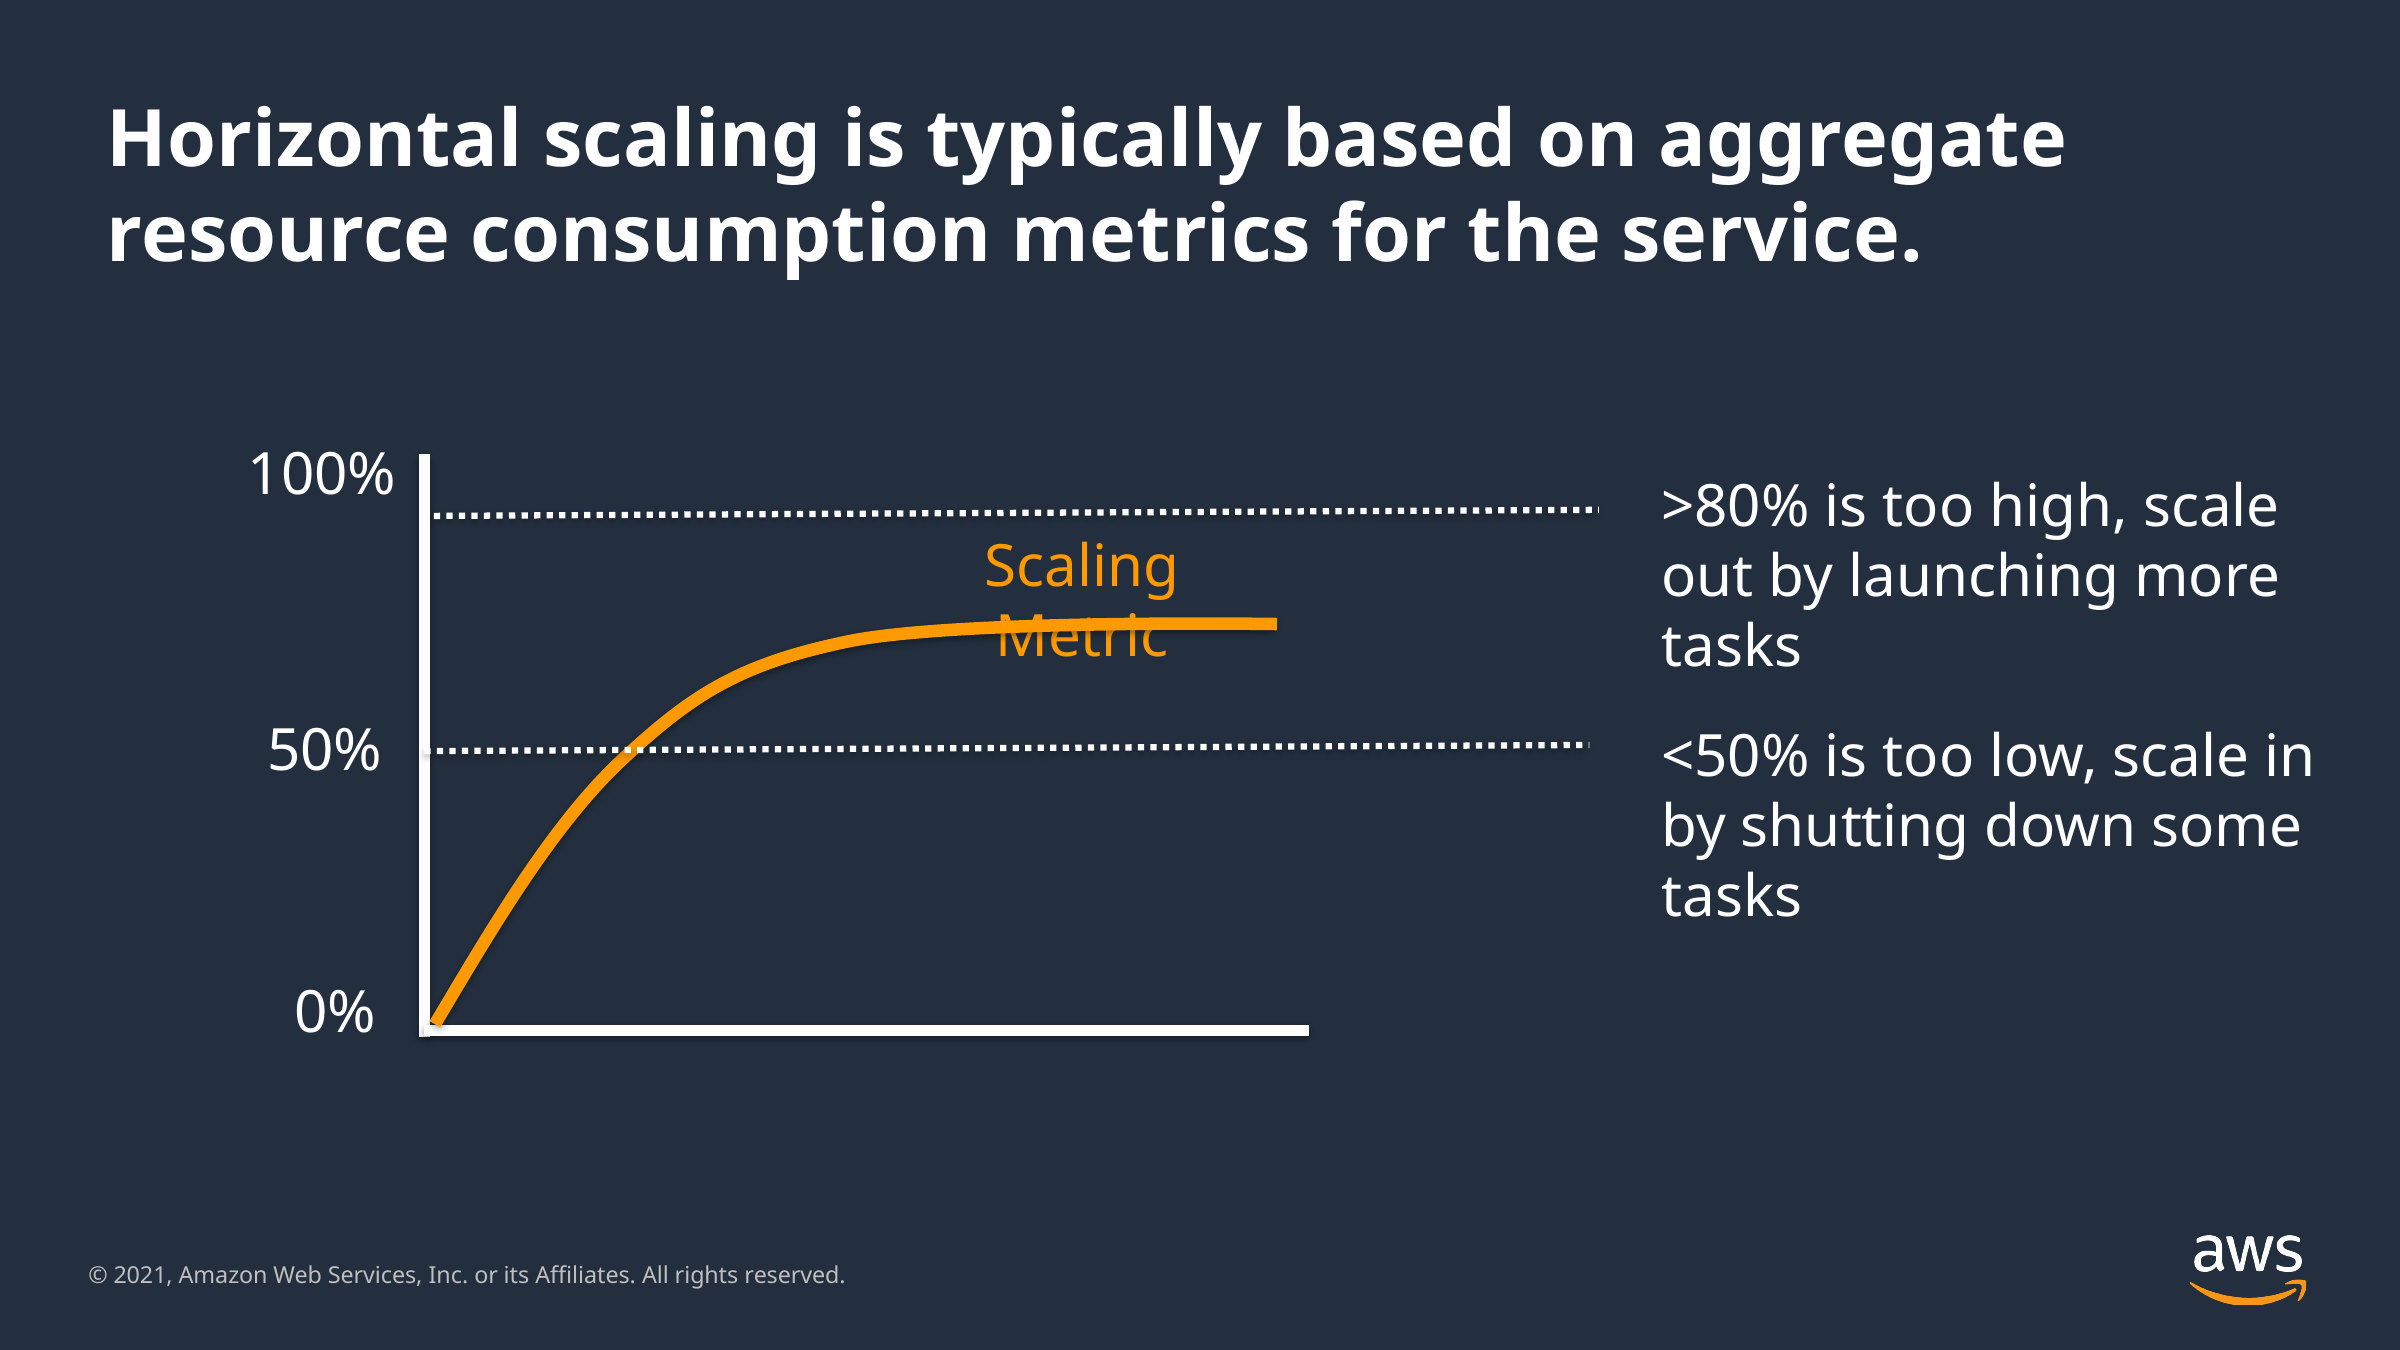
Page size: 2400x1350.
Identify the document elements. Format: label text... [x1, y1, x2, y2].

text_box >80% is too high, scale out by launching more tasks [1646, 460, 2350, 686]
text_box Scaling Metric [877, 525, 1287, 676]
text_box 0% [221, 966, 448, 1052]
text_box [434, 761, 989, 1025]
text_box <50% is too low, scale in by shutting down some tasks [1646, 710, 2350, 935]
text_box 50% [211, 704, 419, 789]
title Horizontal scaling is typically based on aggregate resource consumption metrics for the service. [91, 79, 2309, 298]
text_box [433, 509, 1600, 517]
text_box [639, 622, 1278, 743]
text_box 50% [429, 762, 438, 789]
text_box 50% [429, 704, 438, 743]
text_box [424, 744, 1590, 752]
text_box 100% [209, 428, 435, 514]
